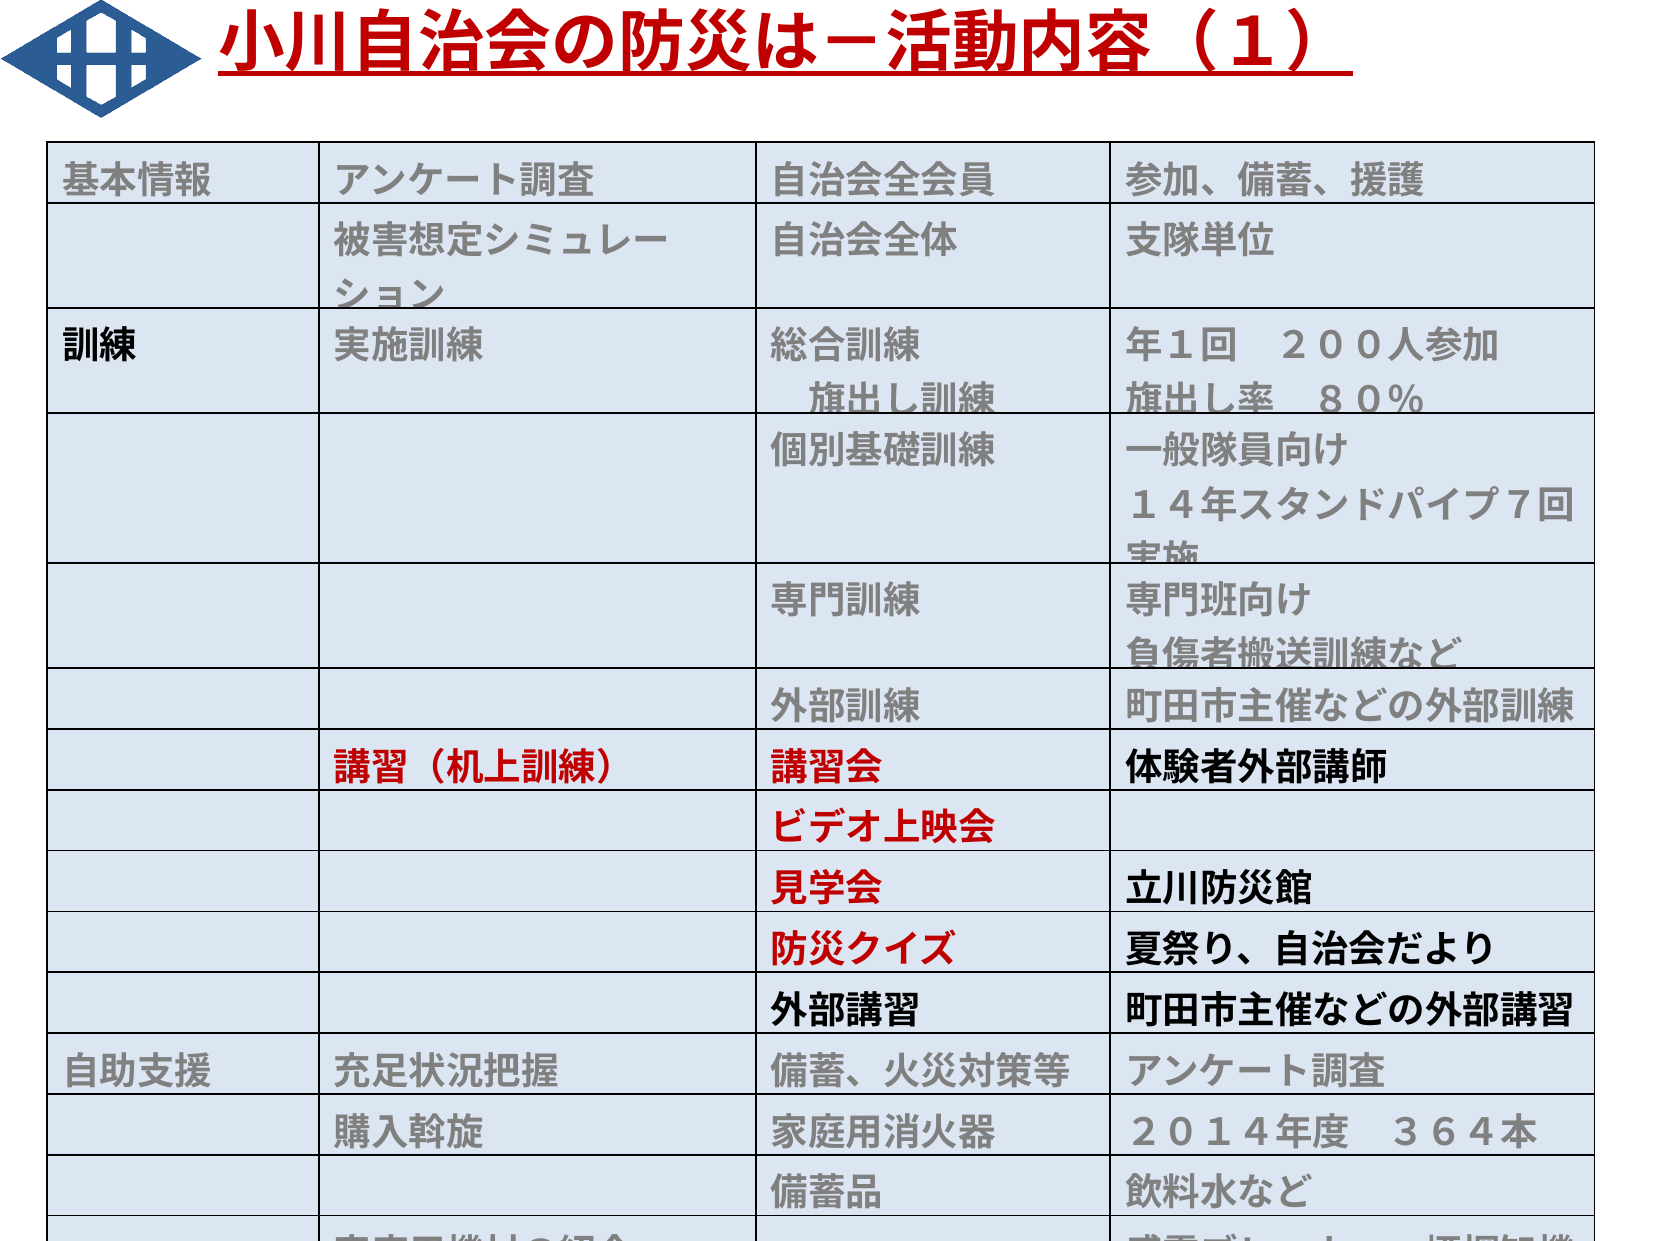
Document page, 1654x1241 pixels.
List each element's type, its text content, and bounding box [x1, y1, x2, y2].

table_cell 夏祭り、自治会だより [1111, 912, 1594, 971]
table_cell 自治会全体 [757, 204, 1109, 307]
table_cell [48, 414, 318, 562]
table_cell 講習会 [757, 730, 1109, 789]
table_cell [48, 912, 318, 971]
table_cell 備蓄、火災対策等 [757, 1034, 1109, 1093]
table_cell 年１回 ２００人参加 旗出し率 ８０％ [1111, 309, 1594, 412]
table_cell 充足状況把握 [320, 1034, 755, 1093]
table_cell 立川防災館 [1111, 851, 1594, 911]
table_cell 専門班向け 負傷者搬送訓練など [1111, 564, 1594, 667]
table_cell 被害想定シミュレーション [320, 204, 755, 307]
text_box 小川自治会の防災は－活動内容（１） [206, 0, 1382, 79]
table_cell 訓練 [48, 309, 318, 412]
table_header 参加、備蓄、援護 [1111, 143, 1594, 202]
table_cell 家庭用機材の紹介 使用方法説明 [320, 1216, 755, 1241]
table_cell 備蓄品 [757, 1156, 1109, 1215]
table_cell [1111, 791, 1594, 850]
table_cell 購入斡旋 [320, 1095, 755, 1154]
table_cell [48, 851, 318, 911]
table_cell [320, 851, 755, 911]
table_cell アンケート調査 [1111, 1034, 1594, 1093]
table_cell [48, 791, 318, 850]
table_cell 感震ブレーカー、煙探知機 災害伝言ダイヤル など [1111, 1216, 1594, 1241]
table_cell 家庭用消火器 [757, 1095, 1109, 1154]
table_cell [320, 912, 755, 971]
table_cell 外部訓練 [757, 669, 1109, 728]
table_cell 町田市主催などの外部講習 [1111, 973, 1594, 1032]
table_cell 町田市主催などの外部訓練 [1111, 669, 1594, 728]
picture [0, 0, 206, 118]
table_cell [320, 669, 755, 728]
table_cell [320, 1156, 755, 1215]
table_cell [48, 204, 318, 307]
table_cell [48, 564, 318, 667]
table_header 自治会全会員 [757, 143, 1109, 202]
table_cell 専門訓練 [757, 564, 1109, 667]
table_cell [757, 1216, 1109, 1241]
table_cell 体験者外部講師 [1111, 730, 1594, 789]
table_cell [48, 730, 318, 789]
table_cell ２０１４年度 ３６４本 [1111, 1095, 1594, 1154]
table_cell [48, 1095, 318, 1154]
table_cell 外部講習 [757, 973, 1109, 1032]
table_cell [320, 973, 755, 1032]
table_cell 実施訓練 [320, 309, 755, 412]
table_cell 飲料水など [1111, 1156, 1594, 1215]
table_cell [48, 973, 318, 1032]
table_cell 総合訓練 旗出し訓練 [757, 309, 1109, 412]
table_cell [320, 414, 755, 562]
table_cell [320, 791, 755, 850]
table_cell 一般隊員向け １４年スタンドパイプ７回実施 [1111, 414, 1594, 562]
table_cell ビデオ上映会 [757, 791, 1109, 850]
table_header アンケート調査 [320, 143, 755, 202]
table_cell 自助支援 [48, 1034, 318, 1093]
table_cell [320, 564, 755, 667]
table_cell 講習（机上訓練） [320, 730, 755, 789]
table_cell [48, 1156, 318, 1215]
table_header 基本情報 [48, 143, 318, 202]
table_cell 支隊単位 [1111, 204, 1594, 307]
table_cell 見学会 [757, 851, 1109, 911]
table_cell 個別基礎訓練 [757, 414, 1109, 562]
table_cell 防災クイズ [757, 912, 1109, 971]
table_cell [48, 1216, 318, 1241]
table_cell [48, 669, 318, 728]
